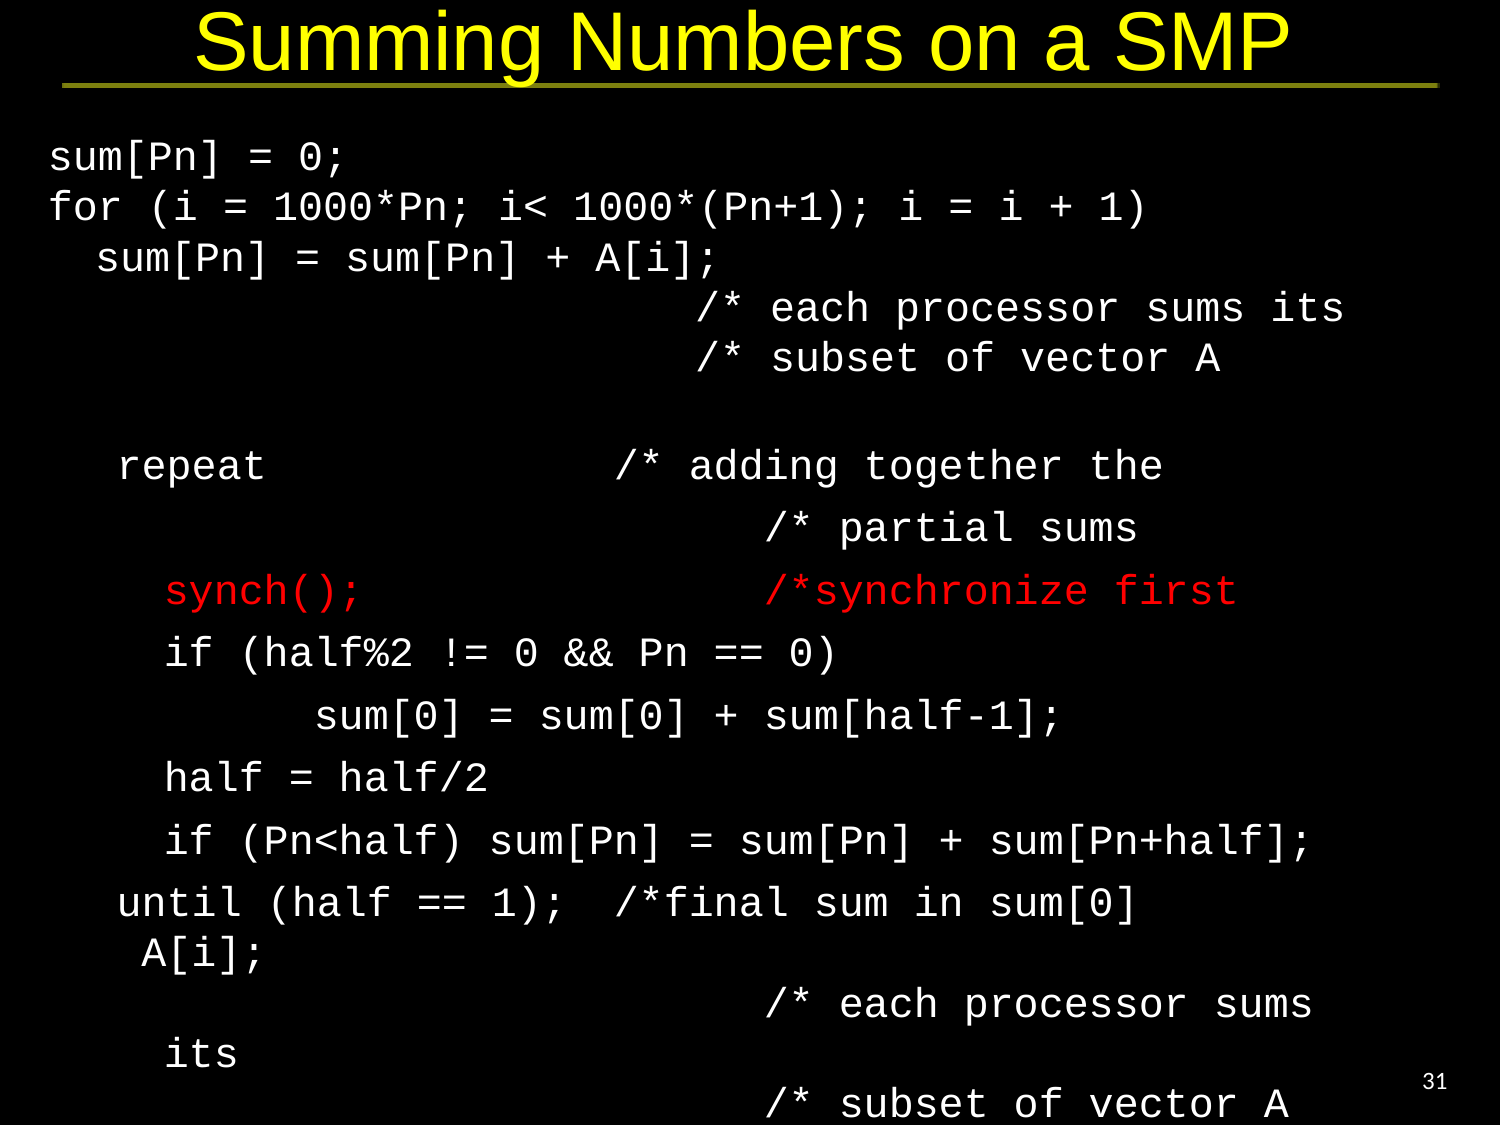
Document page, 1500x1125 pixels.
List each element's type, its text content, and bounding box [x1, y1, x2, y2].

text_box repeat /* adding together the /* partial sums synch(); /*synchronize first if (half%2 != 0 && Pn == 0) sum[0] = sum[0] + sum[half-1]; half = half/2 if (Pn<half) sum[Pn] = sum[Pn] + sum[Pn+half]; until (half == 1); /*final sum in sum[0] A[i]; /* each processor sums its /* subset of vector A [106, 433, 1394, 1125]
title Summing Numbers on a SMP [24, 0, 1463, 75]
picture [62, 83, 1440, 88]
list sum[Pn] = 0; for (i = 1000*Pn; i< 1000*(Pn+1); i = i + 1) sum[Pn] = sum[Pn] + A[i]; /* each processor sums its /* subset of vector A [37, 125, 1463, 772]
